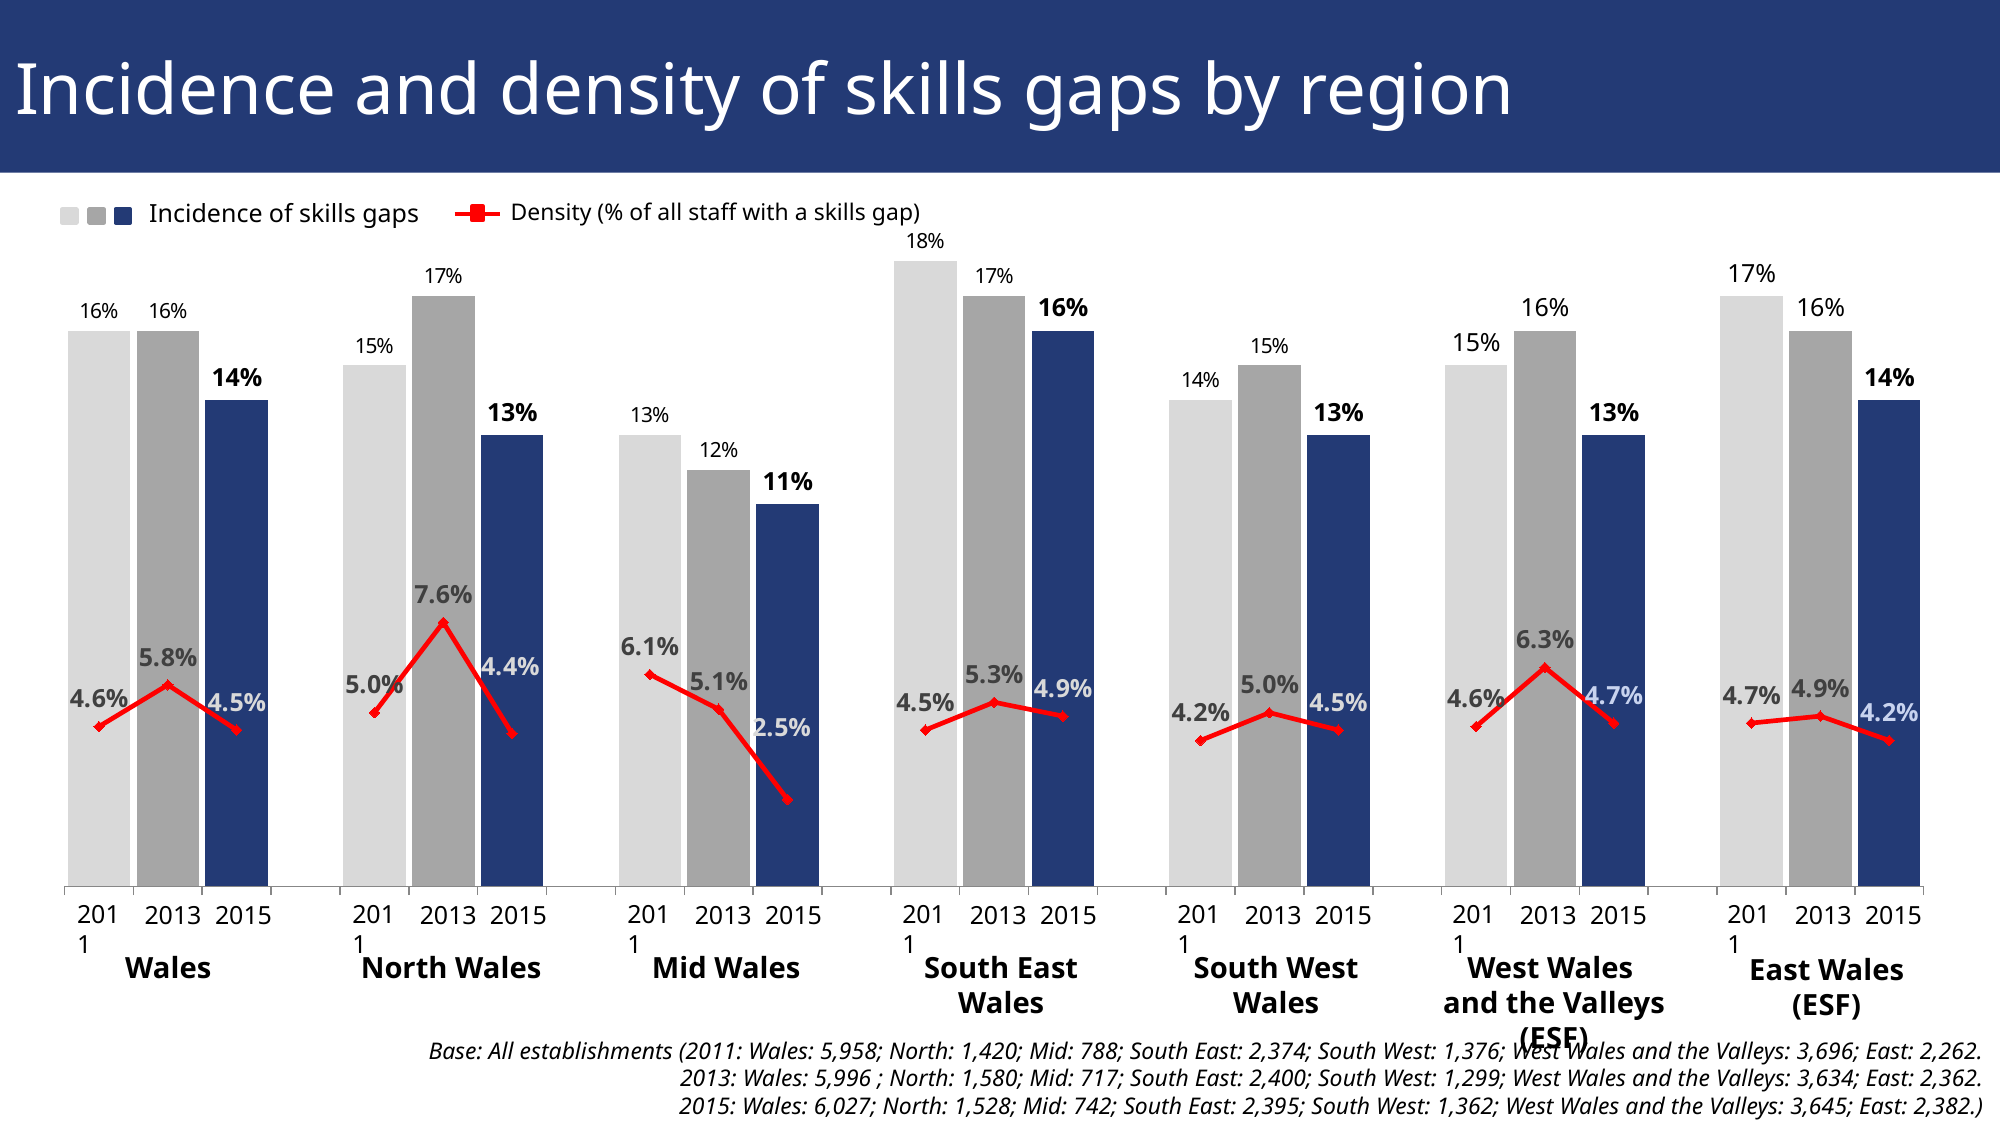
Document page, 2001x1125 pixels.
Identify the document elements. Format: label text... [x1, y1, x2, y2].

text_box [454, 206, 501, 221]
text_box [62, 208, 131, 224]
title Incidence and density of skills gaps by region [0, 0, 2000, 173]
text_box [337, 891, 565, 938]
text_box (743) [1960, 96, 1967, 173]
list There has been a steep rise in vacancy levels among employers - from 26 thousand vacancies at the time of the survey in 2013 to 36 thousand in 2015 – reflecting high demand for labour. Approaching a quarter (24%) of these vacancies were perceived to be skills-shortage vacancies due to applicants lacking the requisite skills, experience and qualifications. The number of skills gaps among existing staff has decreased slightly to 54 thousand employees (4.5% of the total workforce). Knowledge related to the organisation and its services and specialist skills for the role were most likely to be viewed as lacking from applicants and among existing staff. The demand for improved people and personal skills was also apparent, with time management and prioritisation of tasks commonly lacking across the workforce. This points to the growing complexity of job roles, across all occupations, requiring individuals to juggle multiple strands of work and responsibility. Employers are responding through training, with increased use of e-learning, but there is clear demand for training that is geared more specifically to the requirements of an evolving workplace. [289, 1029, 1967, 1090]
text_box Base: All establishments (2011: Wales: 5,958; North: 1,420; Mid: 788; South East: 2,374; South West: 1,376; West Wales and the Valleys: 3,696; East: 2,262. 2013: Wales: 5,996 ; North: 1,580; Mid: 717; South East: 2,400; South West: 1,299; West Wales and the Valleys: 3,634; East: 2,362. 2015: Wales: 6,027; North: 1,528; Mid: 742; South East: 2,395; South West: 1,362; West Wales and the Valleys: 3,645; East: 2,382.) [289, 1029, 2000, 1125]
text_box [1162, 891, 1390, 938]
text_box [62, 891, 290, 938]
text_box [1712, 891, 1940, 938]
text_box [887, 891, 1115, 938]
chart [0, 93, 1960, 1079]
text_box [612, 891, 840, 938]
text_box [1437, 891, 1665, 938]
